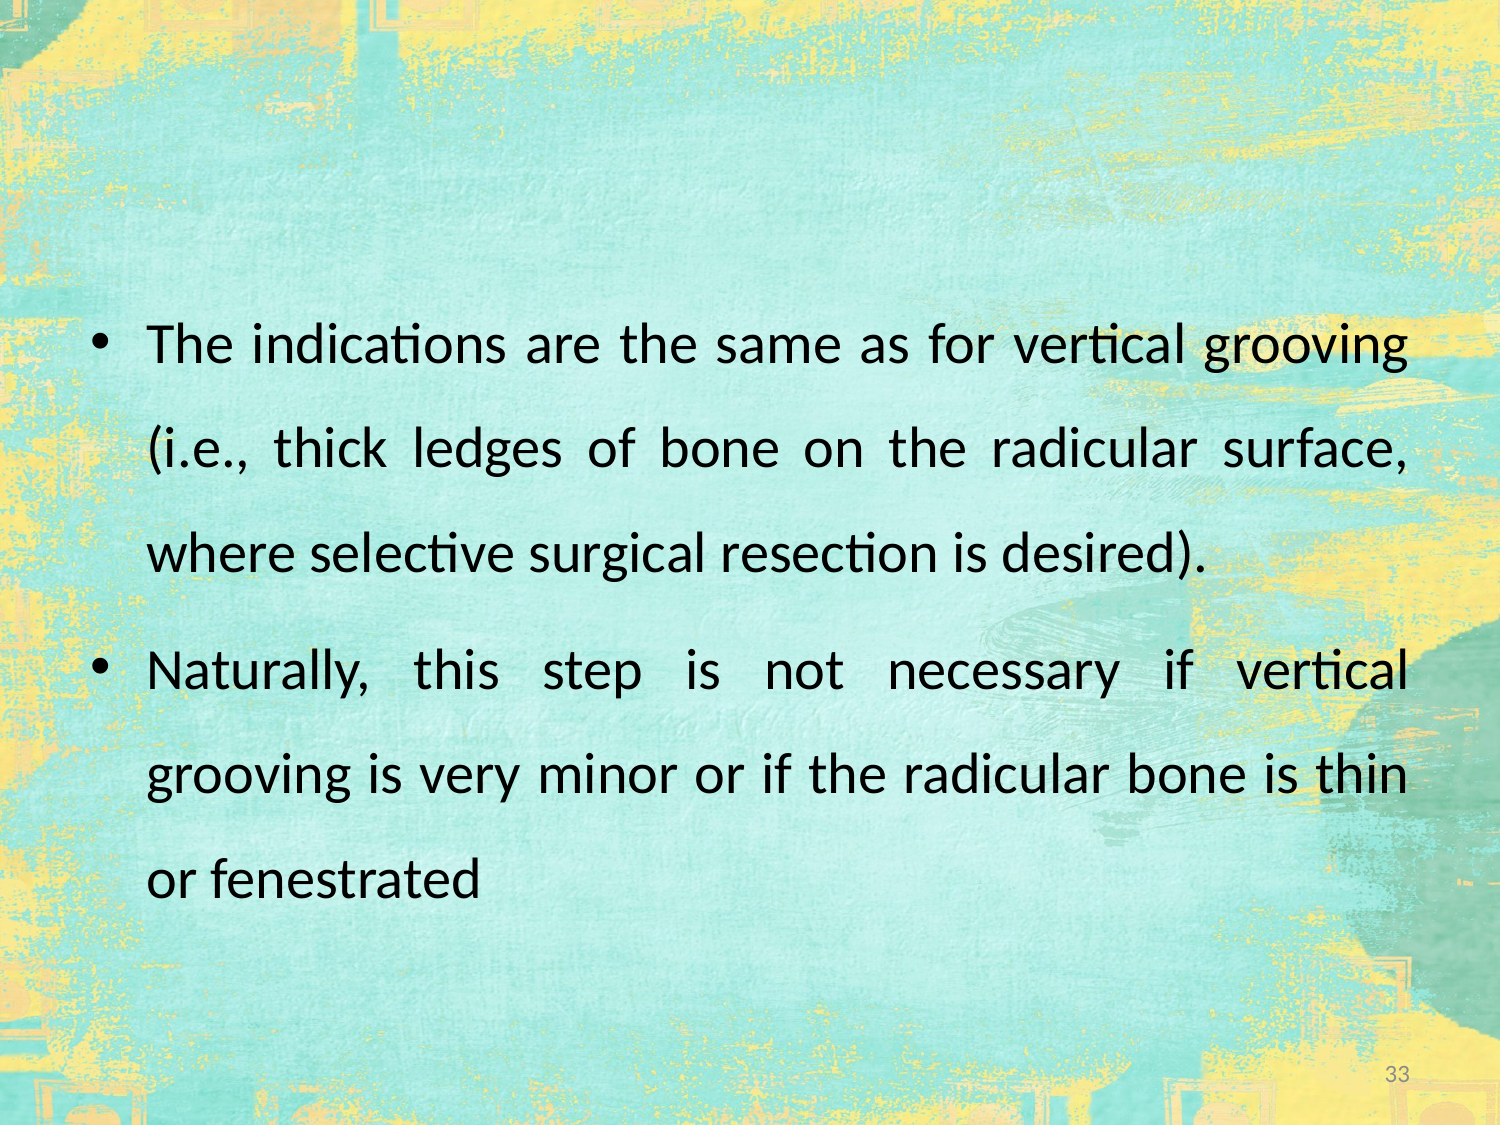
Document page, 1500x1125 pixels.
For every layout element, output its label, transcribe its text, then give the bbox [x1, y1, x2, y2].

picture [0, 0, 1500, 1125]
list The indications are the same as for vertical grooving (i.e., thick ledges of bone on the radicular surface, where selective surgical resection is desired). Naturally, this step is not necessary if vertical grooving is very minor or if the radicular bone is thin or fenestrated [75, 262, 1425, 1005]
slide_number 33 [1074, 1042, 1425, 1103]
